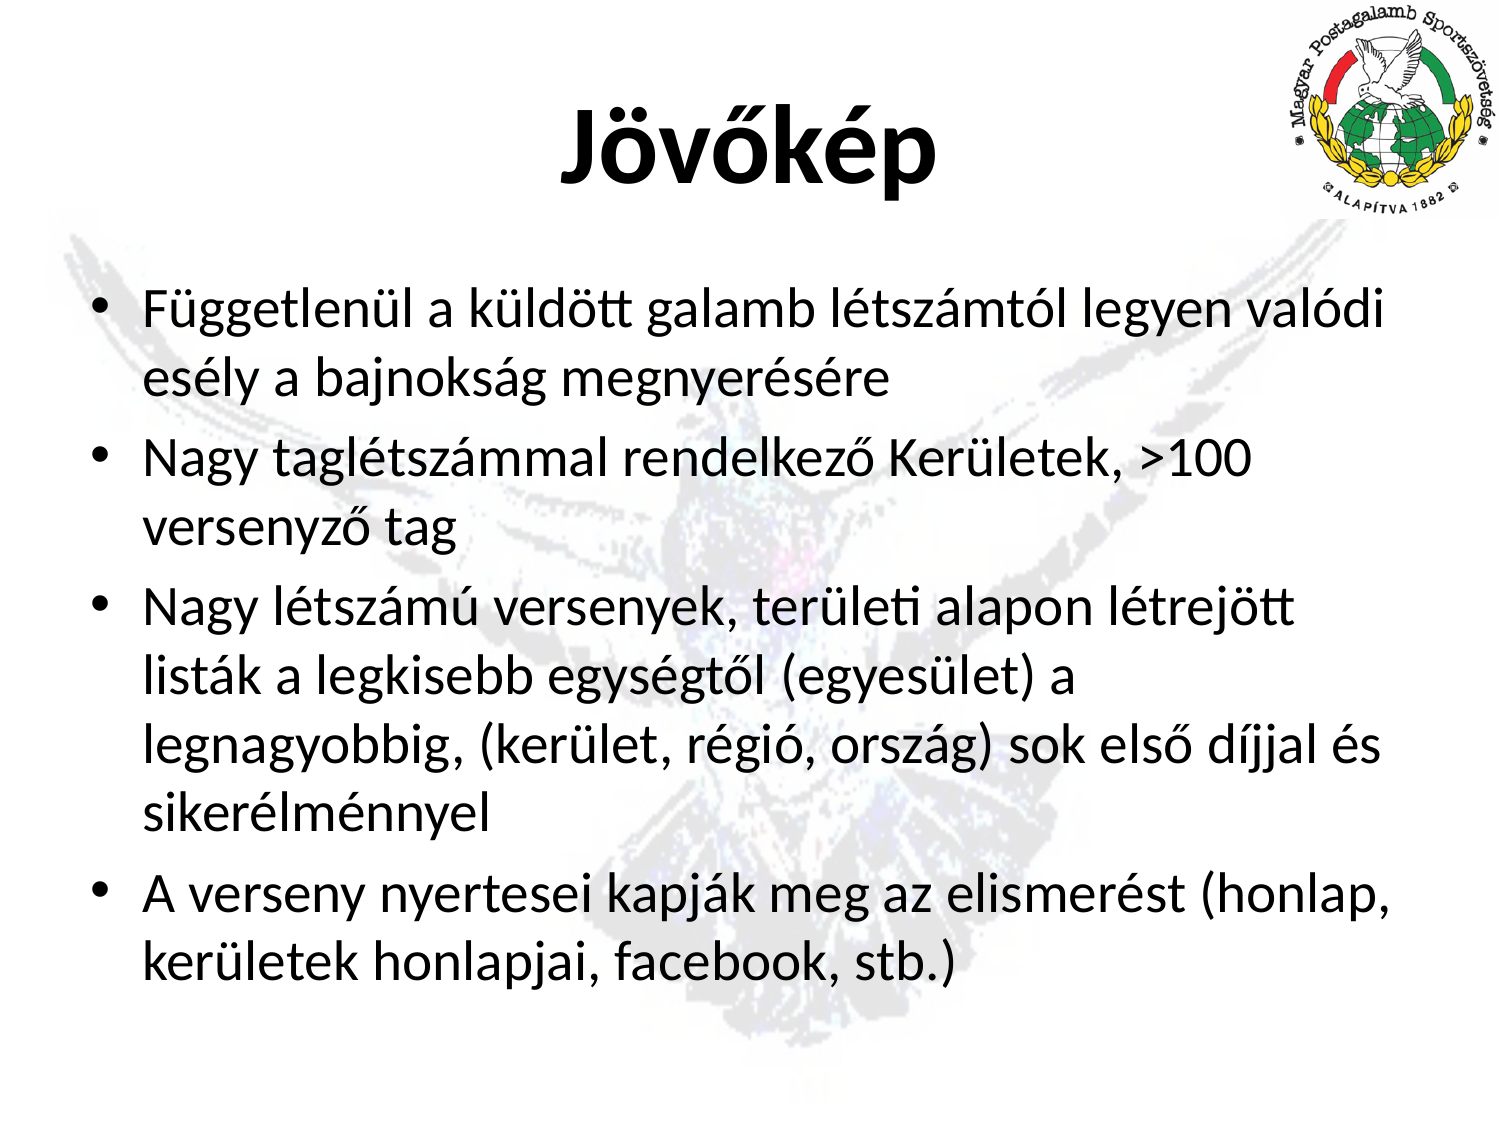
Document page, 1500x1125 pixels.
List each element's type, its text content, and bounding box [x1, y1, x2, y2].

picture [1281, 0, 1500, 219]
list Függetlenül a küldött galamb létszámtól legyen valódi esély a bajnokság megnyerésére Nagy taglétszámmal rendelkező Kerületek, >100 versenyző tag Nagy létszámú versenyek, területi alapon létrejött listák a legkisebb egységtől (egyesület) a legnagyobbig, (kerület, régió, ország) sok első díjjal és sikerélménnyel A verseny nyertesei kapják meg az elismerést (honlap, kerületek honlapjai, facebook, stb.) [75, 262, 1425, 1005]
title Jövőkép [75, 45, 1425, 233]
